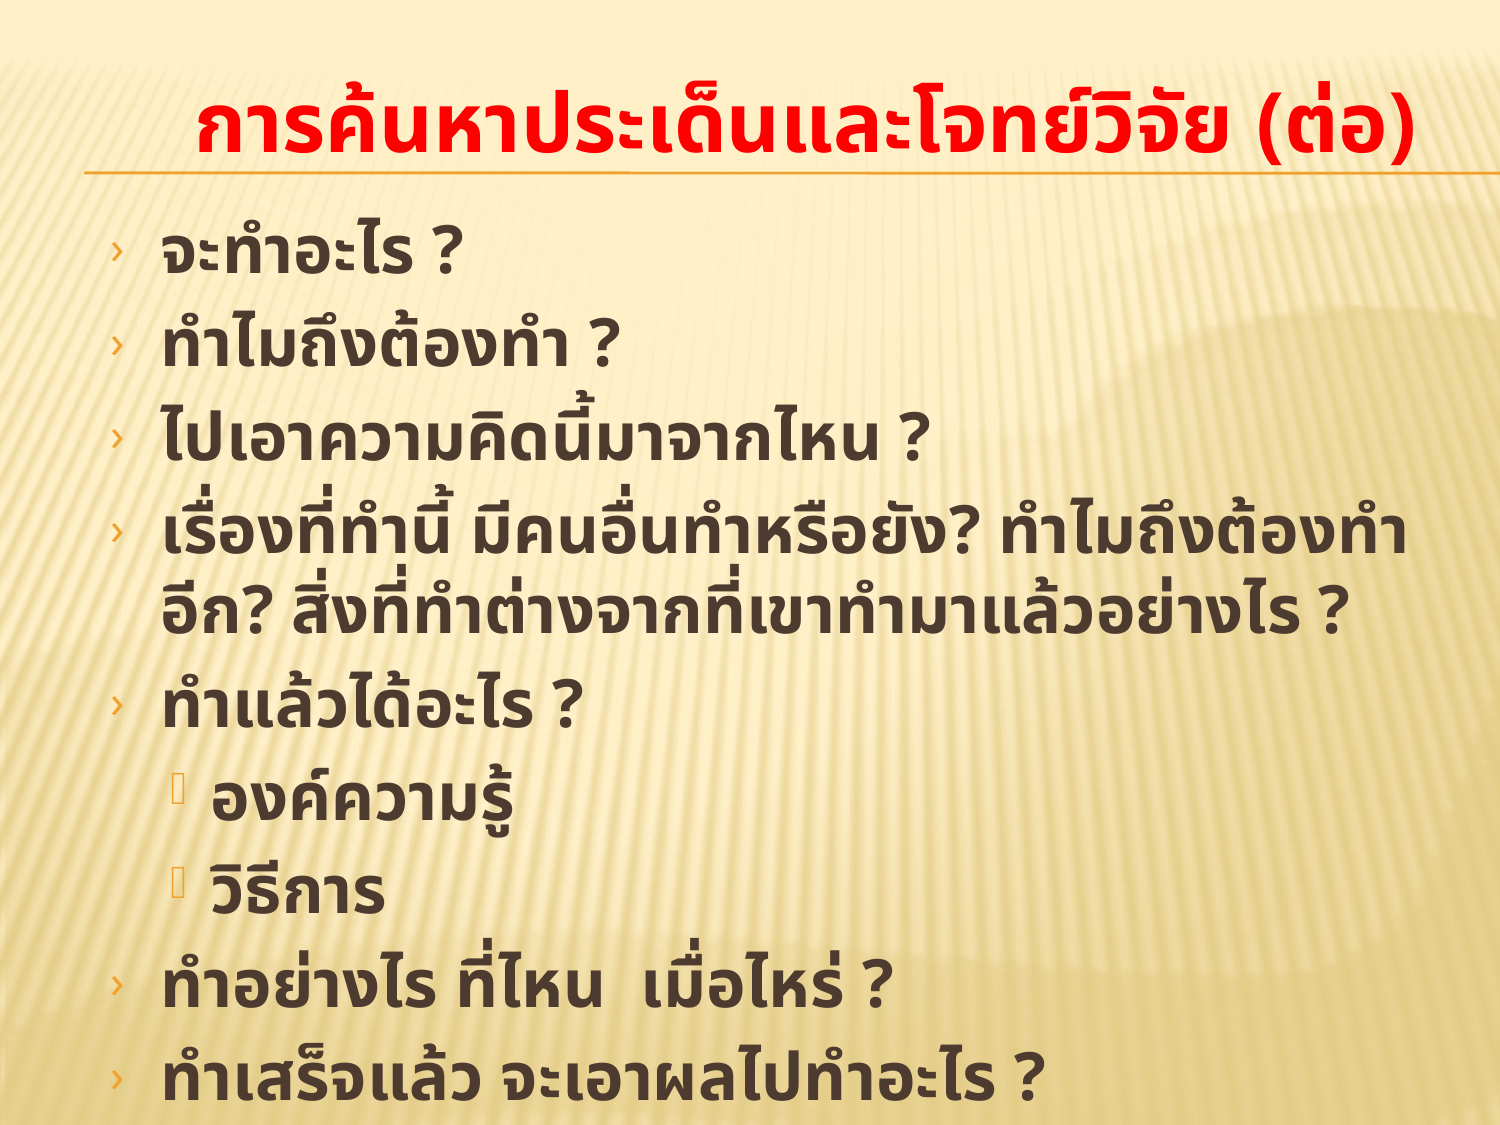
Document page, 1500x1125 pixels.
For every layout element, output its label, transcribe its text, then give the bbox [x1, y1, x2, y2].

list จะทำอะไร ? ทำไมถึงต้องทำ ? ไปเอาความคิดนี้มาจากไหน ? เรื่องที่ทำนี้ มีคนอื่นทำหรือยัง? ทำไมถึงต้องทำอีก? สิ่งที่ทำต่างจากที่เขาทำมาแล้วอย่างไร ? ทำแล้วได้อะไร ? องค์ความรู้ วิธีการ ทำอย่างไร ที่ไหน เมื่อไหร่ ? ทำเสร็จแล้ว จะเอาผลไปทำอะไร ? [0, 198, 1456, 1125]
title การค้นหาประเด็นและโจทย์วิจัย (ต่อ) [100, 37, 1438, 200]
